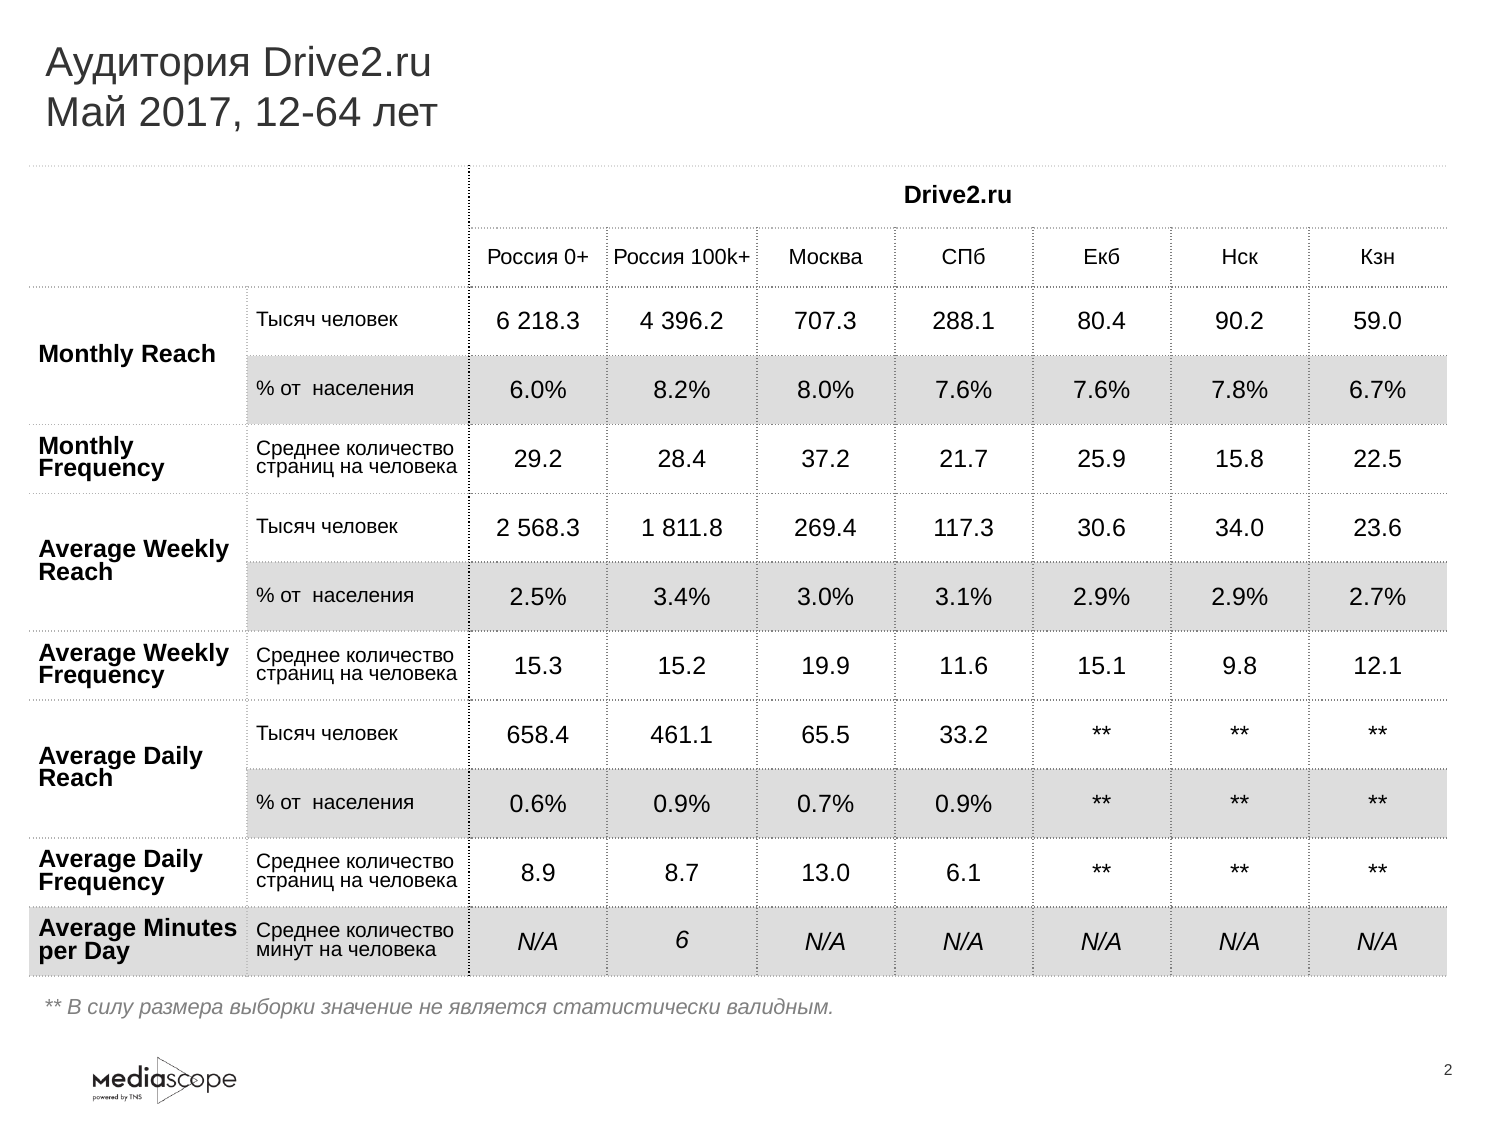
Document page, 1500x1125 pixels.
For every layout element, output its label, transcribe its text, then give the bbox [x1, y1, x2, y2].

table_cell 9.8 [1171, 631, 1309, 700]
table_cell 7.6% [895, 356, 1033, 424]
table_cell Average Minutes per Day [29, 907, 247, 976]
table_cell 4 396.2 [607, 287, 757, 356]
table_cell 0.6% [469, 769, 607, 838]
table_cell 19.9 [757, 631, 895, 700]
table_cell Россия 0+ [469, 228, 607, 287]
table_cell 30.6 [1033, 493, 1171, 562]
table_cell Тысяч человек [247, 493, 469, 562]
table_cell 15.2 [607, 631, 757, 700]
table_cell ** [1309, 700, 1447, 769]
table_cell Monthly Reach [29, 287, 247, 424]
table_cell Среднее количество страниц на человека [247, 838, 469, 907]
table_header Drive2.ru [469, 166, 1447, 228]
table_cell 29.2 [469, 424, 607, 493]
table_cell 28.4 [607, 424, 757, 493]
table_cell 37.2 [757, 424, 895, 493]
table_cell 8.2% [607, 356, 757, 424]
table_cell ** [1171, 700, 1309, 769]
table_cell Тысяч человек [247, 287, 469, 356]
table_cell 658.4 [469, 700, 607, 769]
table_cell 2.5% [469, 562, 607, 631]
table_cell 34.0 [1171, 493, 1309, 562]
table_cell 3.1% [895, 562, 1033, 631]
table_cell 15.8 [1171, 424, 1309, 493]
table_cell 15.1 [1033, 631, 1171, 700]
table_cell 2.7% [1309, 562, 1447, 631]
table_header [29, 166, 469, 287]
table_cell 6 218.3 [469, 287, 607, 356]
table_cell Москва [757, 228, 895, 287]
table_cell 6 [607, 907, 757, 976]
table_cell 80.4 [1033, 287, 1171, 356]
table_cell ** [1033, 838, 1171, 907]
table_cell 21.7 [895, 424, 1033, 493]
table_cell Average Weekly Frequency [29, 631, 247, 700]
picture [65, 1057, 274, 1121]
table_cell 7.6% [1033, 356, 1171, 424]
table_cell 3.4% [607, 562, 757, 631]
table_cell 6.1 [895, 838, 1033, 907]
table_cell Россия 100k+ [607, 228, 757, 287]
table_cell Average Weekly Reach [29, 493, 247, 631]
title Аудитория Drive2.ru Май 2017, 12-64 лет [0, 0, 1401, 178]
table_cell % от населения [247, 769, 469, 838]
table_cell 2.9% [1033, 562, 1171, 631]
table_cell Кзн [1309, 228, 1447, 287]
table_cell Average Daily Reach [29, 700, 247, 838]
table_cell 23.6 [1309, 493, 1447, 562]
table_cell 6.0% [469, 356, 607, 424]
table_cell 65.5 [757, 700, 895, 769]
table_cell % от населения [247, 356, 469, 424]
table_cell ** [1171, 838, 1309, 907]
table_cell 0.7% [757, 769, 895, 838]
table_cell 13.0 [757, 838, 895, 907]
table_cell 90.2 [1171, 287, 1309, 356]
table_cell Среднее количество страниц на человека [247, 631, 469, 700]
table_cell Нск [1171, 228, 1309, 287]
table_cell Monthly Frequency [29, 424, 247, 493]
table_cell Екб [1033, 228, 1171, 287]
table_cell 8.7 [607, 838, 757, 907]
table_cell 2.9% [1171, 562, 1309, 631]
table_cell 59.0 [1309, 287, 1447, 356]
table_cell 1 811.8 [607, 493, 757, 562]
table_cell 7.8% [1171, 356, 1309, 424]
table_cell N/A [469, 907, 607, 976]
text_box ** В силу размера выборки значение не является статистически валидным. [29, 985, 1436, 1057]
table_cell N/A [1309, 907, 1447, 976]
table_cell N/A [1033, 907, 1171, 976]
table_cell 269.4 [757, 493, 895, 562]
table_cell 6.7% [1309, 356, 1447, 424]
table_cell Тысяч человек [247, 700, 469, 769]
table_cell 3.0% [757, 562, 895, 631]
table_cell Average Daily Frequency [29, 838, 247, 907]
table_cell ** [1033, 700, 1171, 769]
table_cell N/A [895, 907, 1033, 976]
table_cell 12.1 [1309, 631, 1447, 700]
table_cell 8.9 [469, 838, 607, 907]
table_cell N/A [757, 907, 895, 976]
table_cell ** [1171, 769, 1309, 838]
table_cell СПб [895, 228, 1033, 287]
table_cell 0.9% [607, 769, 757, 838]
table_cell 15.3 [469, 631, 607, 700]
table_cell 117.3 [895, 493, 1033, 562]
table_cell N/A [1171, 907, 1309, 976]
table_cell 11.6 [895, 631, 1033, 700]
table_cell 8.0% [757, 356, 895, 424]
table_cell ** [1309, 838, 1447, 907]
table_cell 33.2 [895, 700, 1033, 769]
table_cell ** [1033, 769, 1171, 838]
table_cell Среднее количество минут на человека [247, 907, 469, 976]
table_cell 22.5 [1309, 424, 1447, 493]
table_cell 0.9% [895, 769, 1033, 838]
table_cell 288.1 [895, 287, 1033, 356]
table_cell Среднее количество страниц на человека [247, 424, 469, 493]
table_cell ** [1309, 769, 1447, 838]
table_cell 461.1 [607, 700, 757, 769]
table_cell 707.3 [757, 287, 895, 356]
table_cell 25.9 [1033, 424, 1171, 493]
table_cell % от населения [247, 562, 469, 631]
slide_number 2 [1369, 1037, 1453, 1079]
table_cell 2 568.3 [469, 493, 607, 562]
